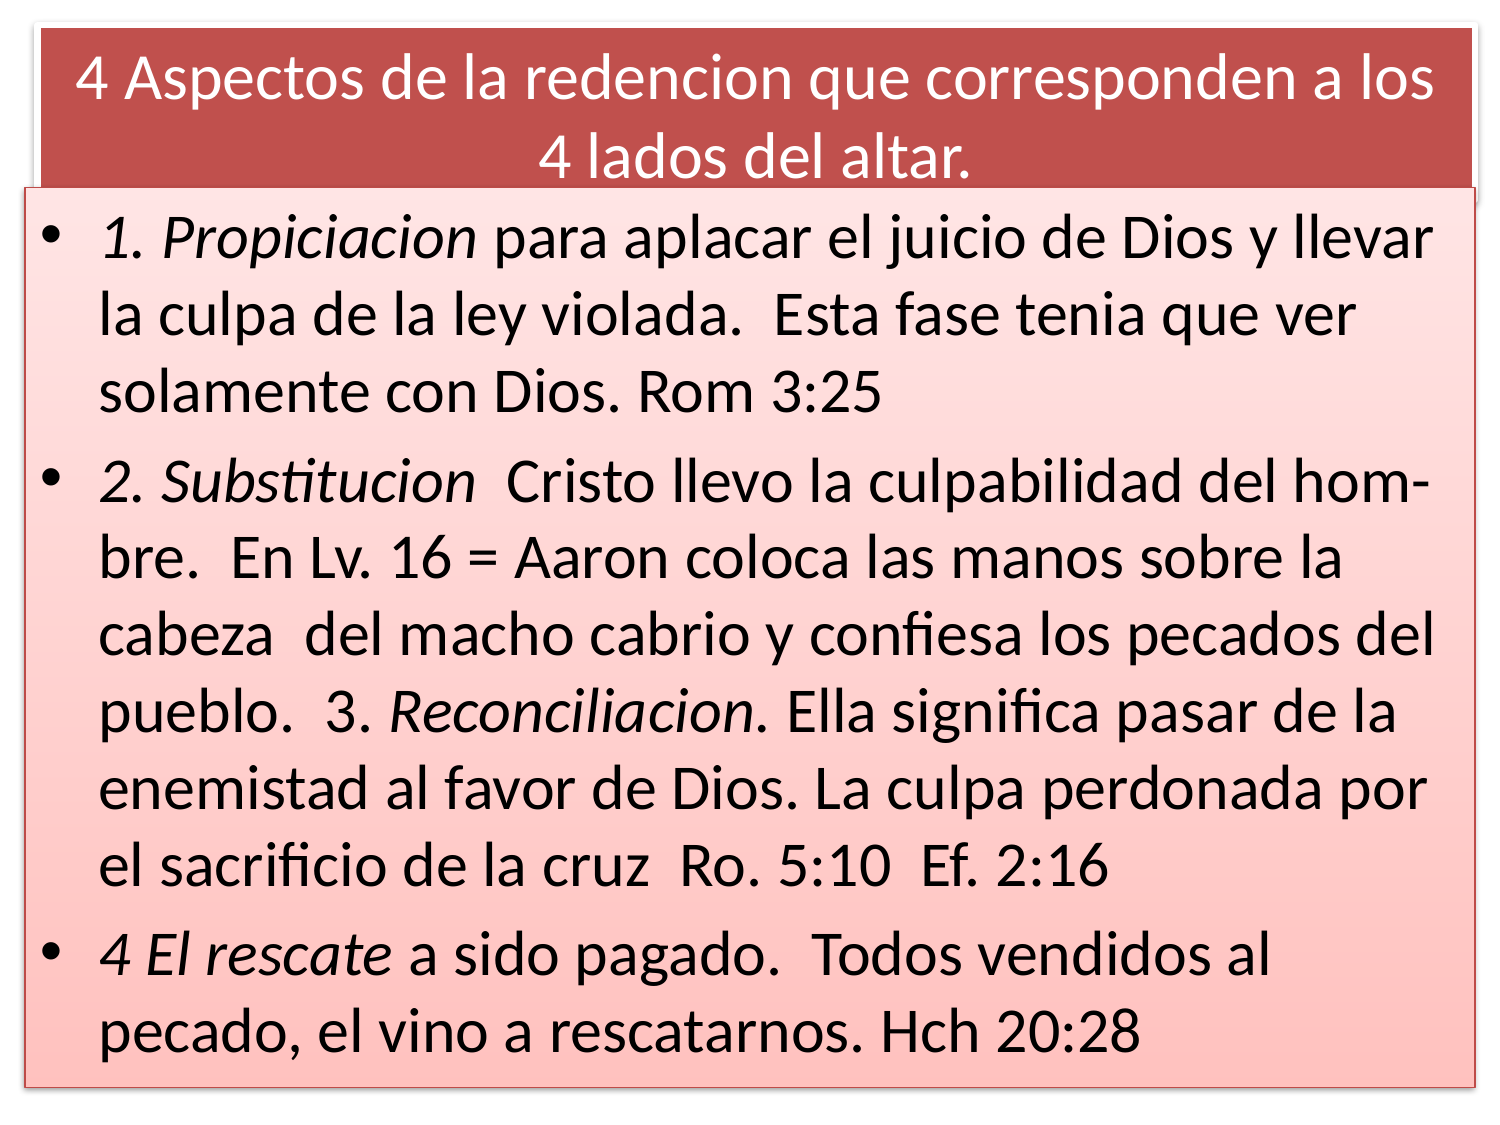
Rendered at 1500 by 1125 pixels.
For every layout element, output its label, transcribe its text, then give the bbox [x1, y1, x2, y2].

list 1. Propiciacion para aplacar el juicio de Dios y llevar la culpa de la ley violada. Esta fase tenia que ver solamente con Dios. Rom 3:25 2. Substitucion Cristo llevo la culpabilidad del hom-bre. En Lv. 16 = Aaron coloca las manos sobre la cabeza del macho cabrio y confiesa los pecados del pueblo. 3. Reconciliacion. Ella significa pasar de la enemistad al favor de Dios. La culpa perdonada por el sacrificio de la cruz Ro. 5:10 Ef. 2:16 4 El rescate a sido pagado. Todos vendidos al pecado, el vino a rescatarnos. Hch 20:28 [24, 187, 1476, 1088]
title 4 Aspectos de la redencion que corresponden a los 4 lados del altar. [34, 22, 1478, 189]
